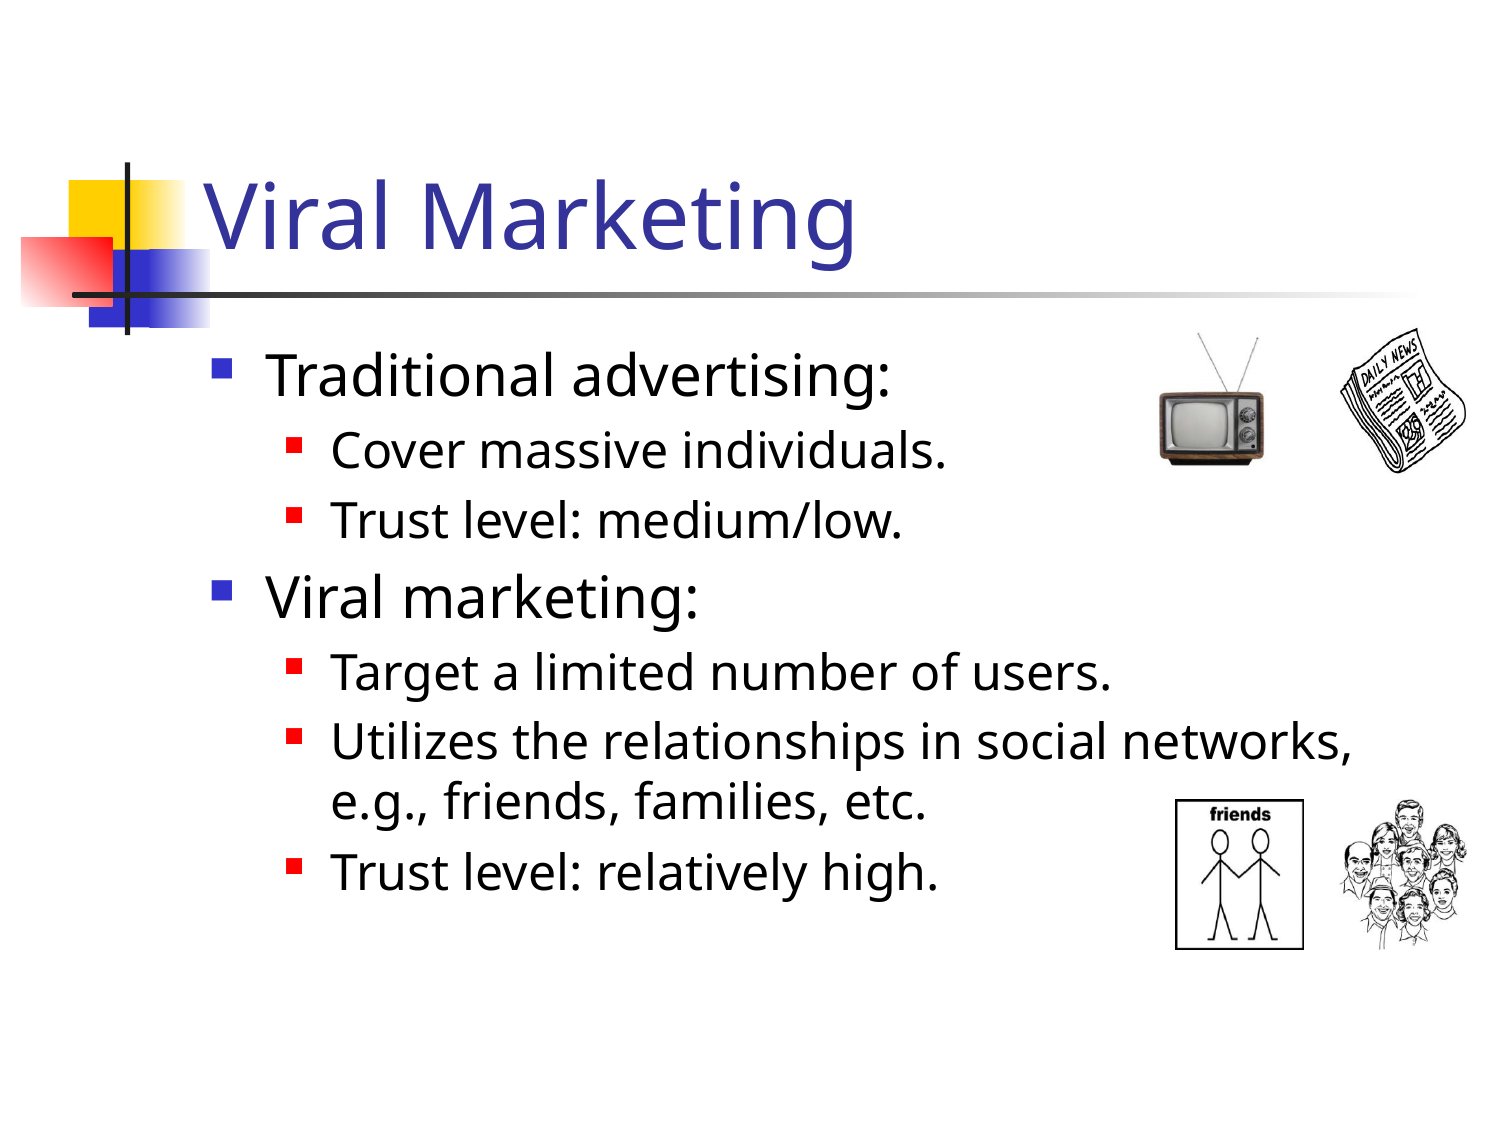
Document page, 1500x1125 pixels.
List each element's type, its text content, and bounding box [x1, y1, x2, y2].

title Viral Marketing [188, 35, 1468, 275]
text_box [1146, 324, 1467, 476]
list Traditional advertising: Cover massive individuals. Trust level: medium/low. Viral marketing: Target a limited number of users. Utilizes the relationships in social networks, e.g., friends, families, etc. Trust level: relatively high. [193, 331, 1469, 1006]
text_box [1175, 799, 1467, 951]
